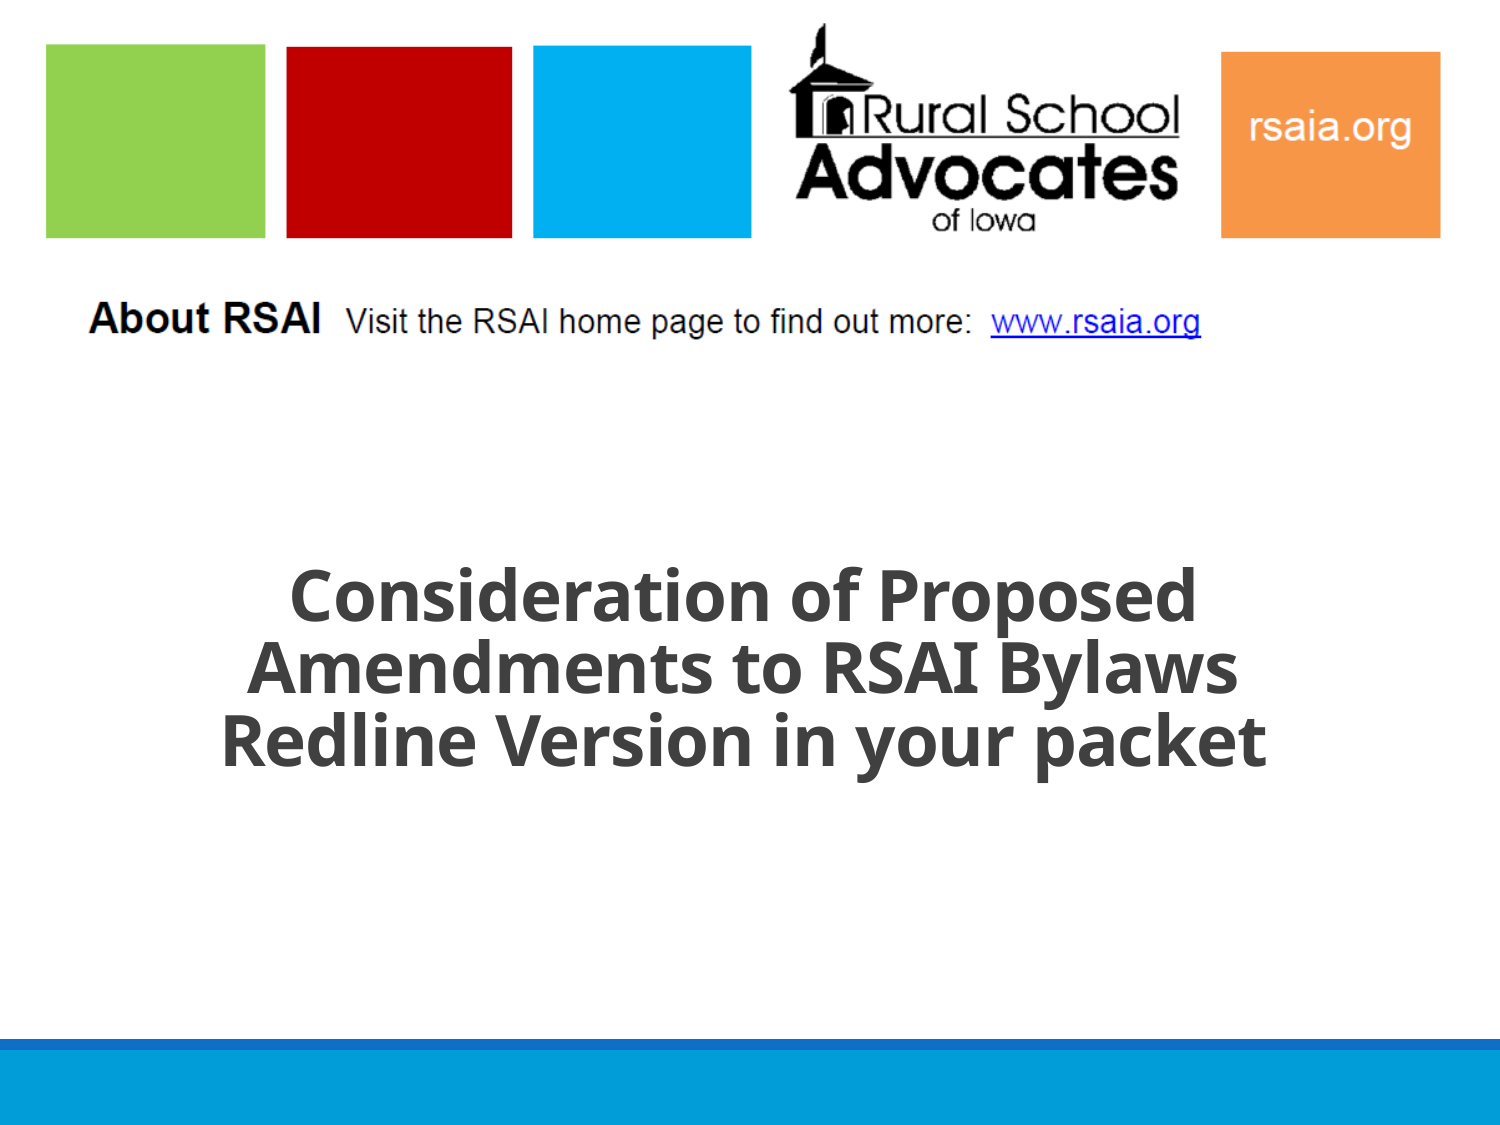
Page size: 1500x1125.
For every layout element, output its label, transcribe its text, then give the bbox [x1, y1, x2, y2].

title Consideration of Proposed Amendments to RSAI Bylaws Redline Version in your packet [125, 549, 1363, 788]
picture [24, 11, 1483, 357]
